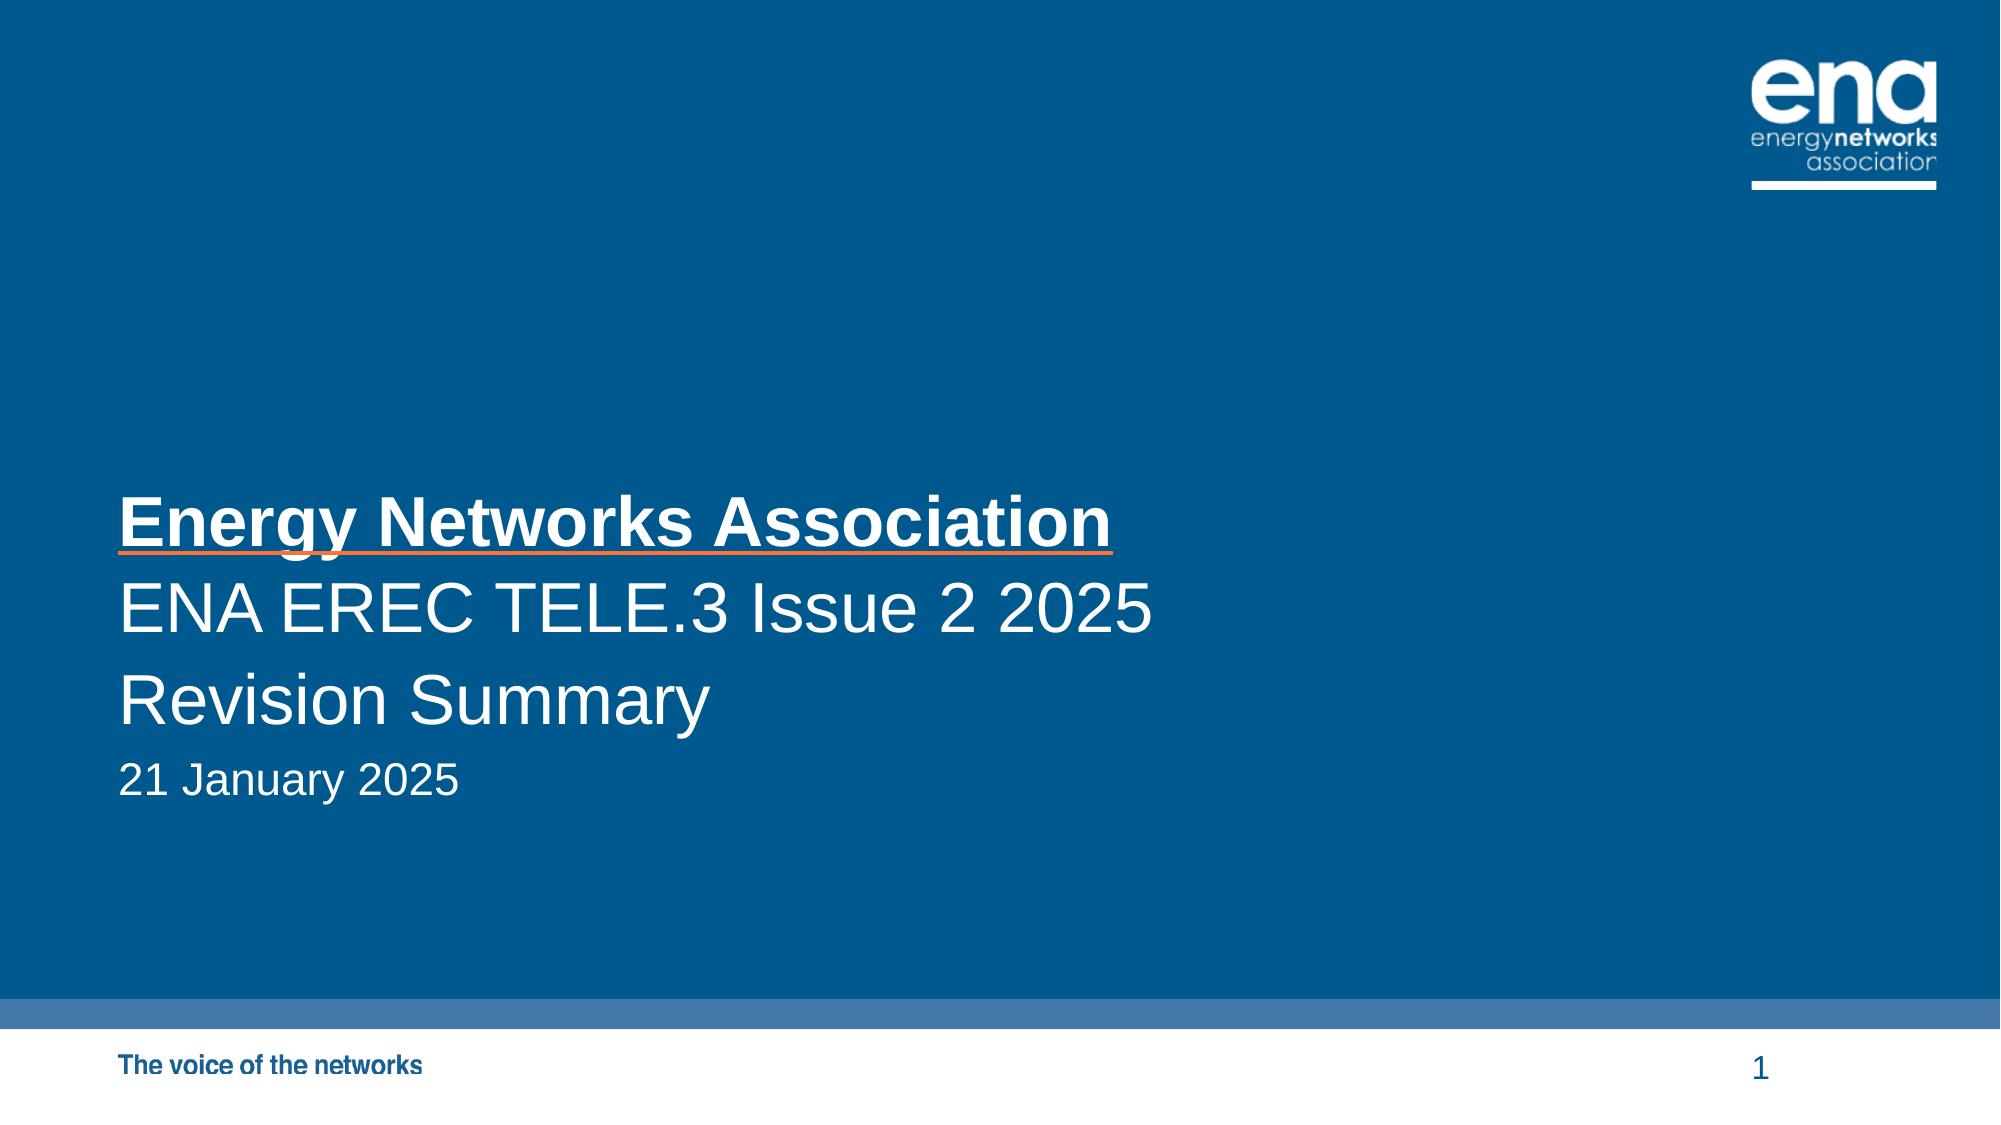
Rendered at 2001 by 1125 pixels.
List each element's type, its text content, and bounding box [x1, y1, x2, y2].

title Energy Networks Association [118, 307, 1403, 561]
list 21 January 2025 [118, 759, 825, 959]
subtitle ENA EREC TELE.3 Issue 2 2025 Revision Summary [118, 563, 1403, 764]
slide_number 1 [1751, 1036, 1929, 1096]
